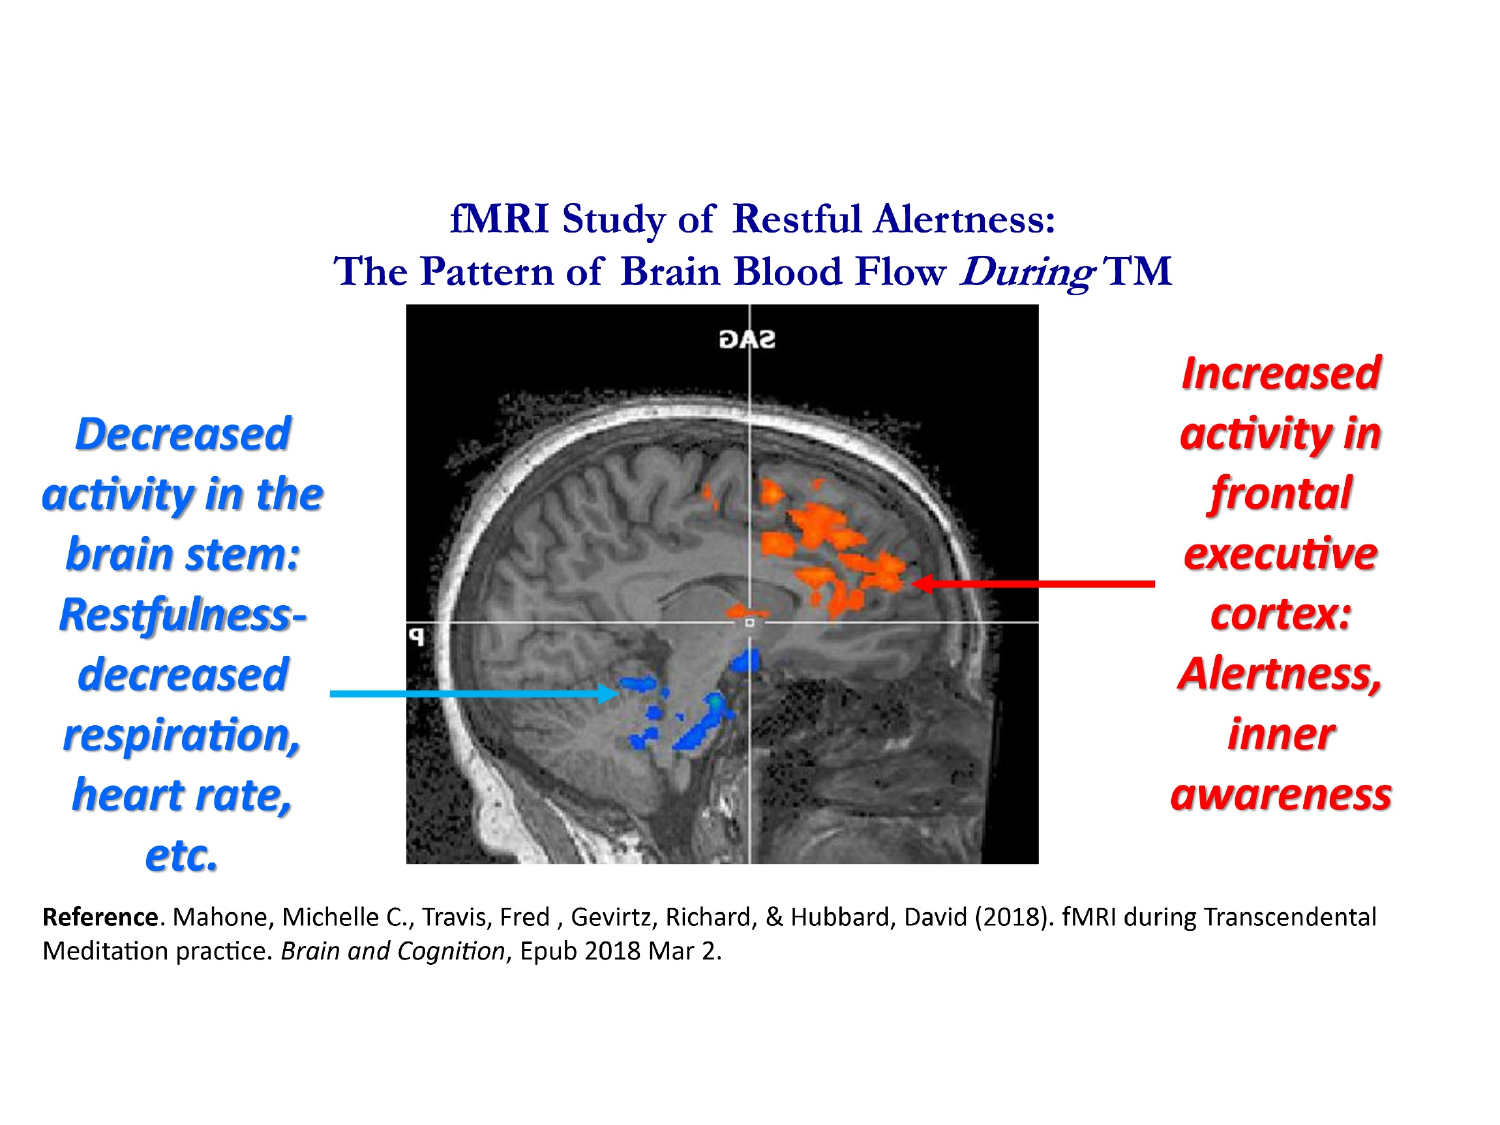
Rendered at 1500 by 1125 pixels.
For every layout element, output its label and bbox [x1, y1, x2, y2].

picture [0, 140, 1500, 985]
